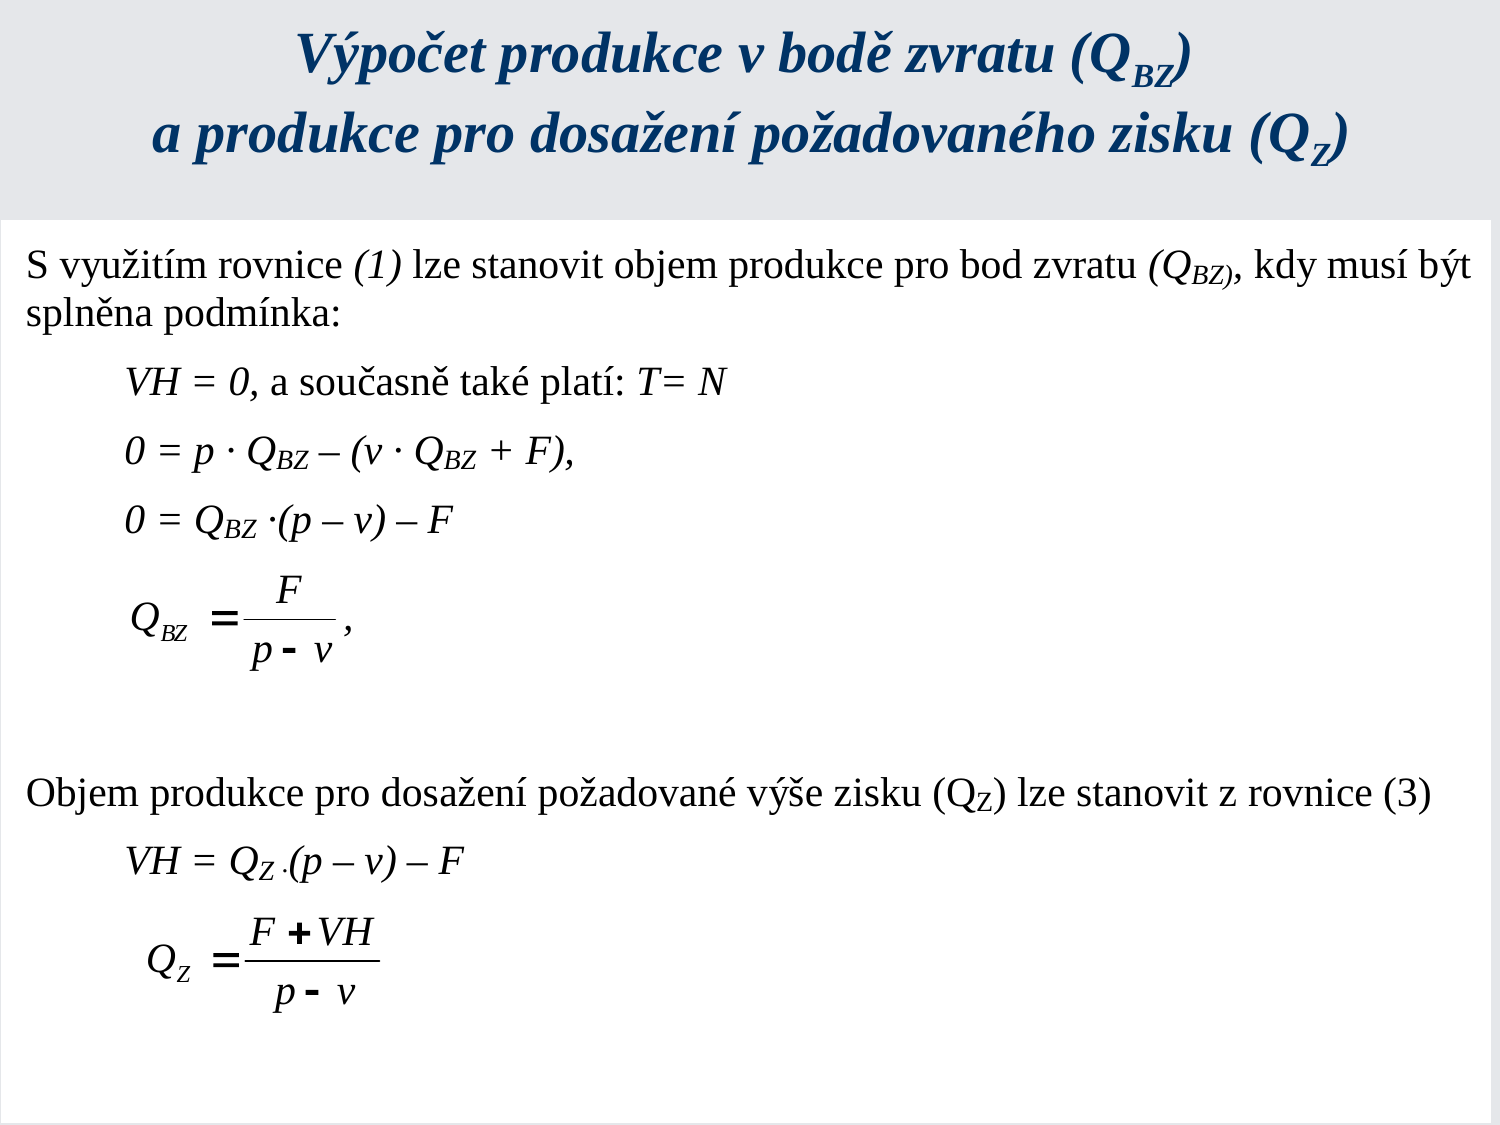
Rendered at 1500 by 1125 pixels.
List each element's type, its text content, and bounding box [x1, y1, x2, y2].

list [1, 220, 1491, 1124]
title Výpočet produkce v bodě zvratu (QBZ) a produkce pro dosažení požadovaného zisku (QZ) [76, 0, 1428, 188]
